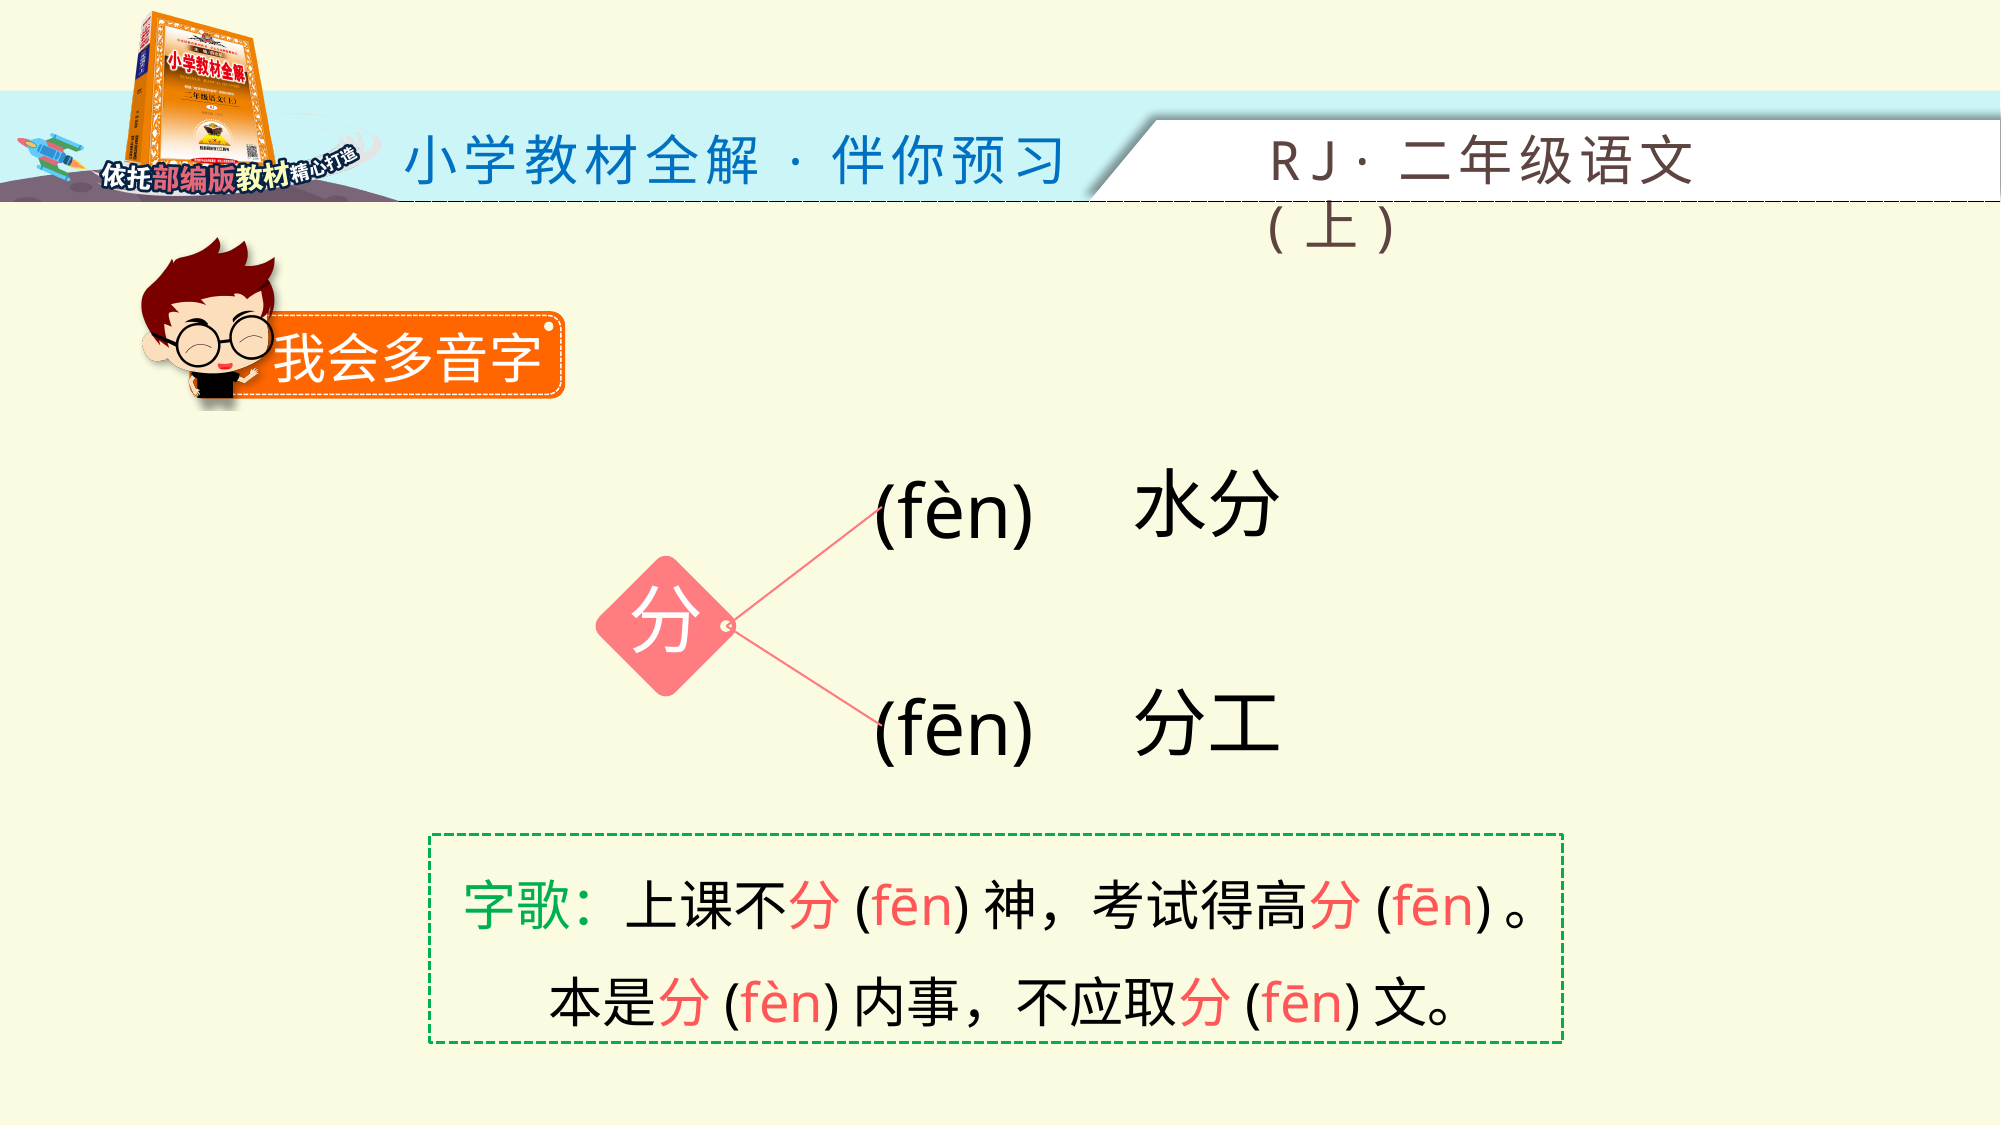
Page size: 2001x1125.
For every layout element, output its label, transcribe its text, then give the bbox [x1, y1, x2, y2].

picture [0, 0, 399, 202]
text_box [726, 506, 883, 726]
text_box (fèn) [860, 455, 1142, 561]
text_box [612, 565, 721, 680]
text_box 分工 [1118, 667, 1339, 773]
text_box (fēn) [860, 673, 1142, 778]
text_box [141, 237, 566, 399]
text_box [429, 830, 1577, 1043]
text_box 水分 [1118, 448, 1336, 554]
